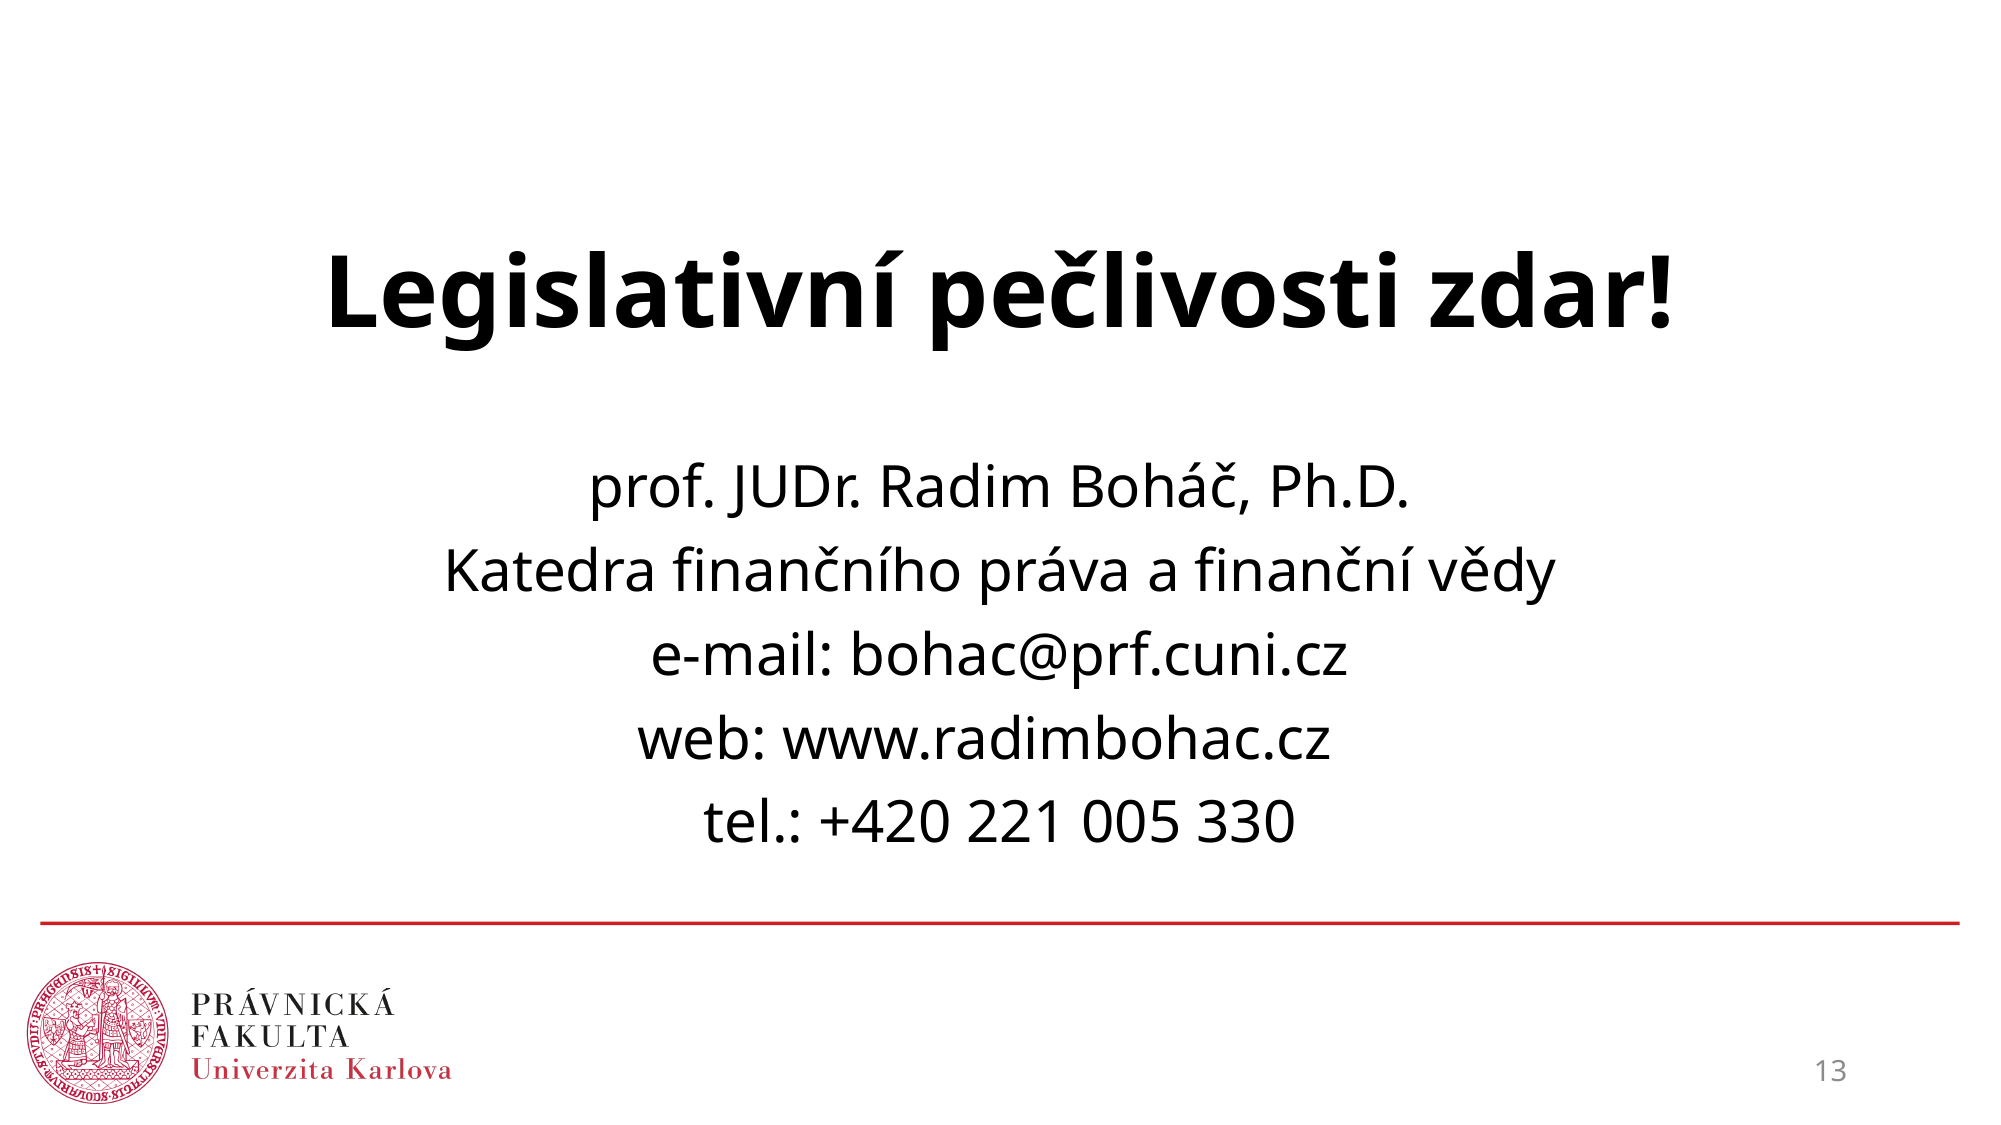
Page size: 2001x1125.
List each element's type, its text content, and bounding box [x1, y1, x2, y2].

picture [26, 962, 452, 1104]
list prof. JUDr. Radim Boháč, Ph.D. Katedra finančního práva a finanční vědy e-mail: bohac@prf.cuni.cz web: www.radimbohac.cz tel.: +420 221 005 330 [137, 450, 1863, 905]
title Legislativní pečlivosti zdar! [137, 178, 1863, 397]
slide_number 13 [1412, 1042, 1863, 1103]
